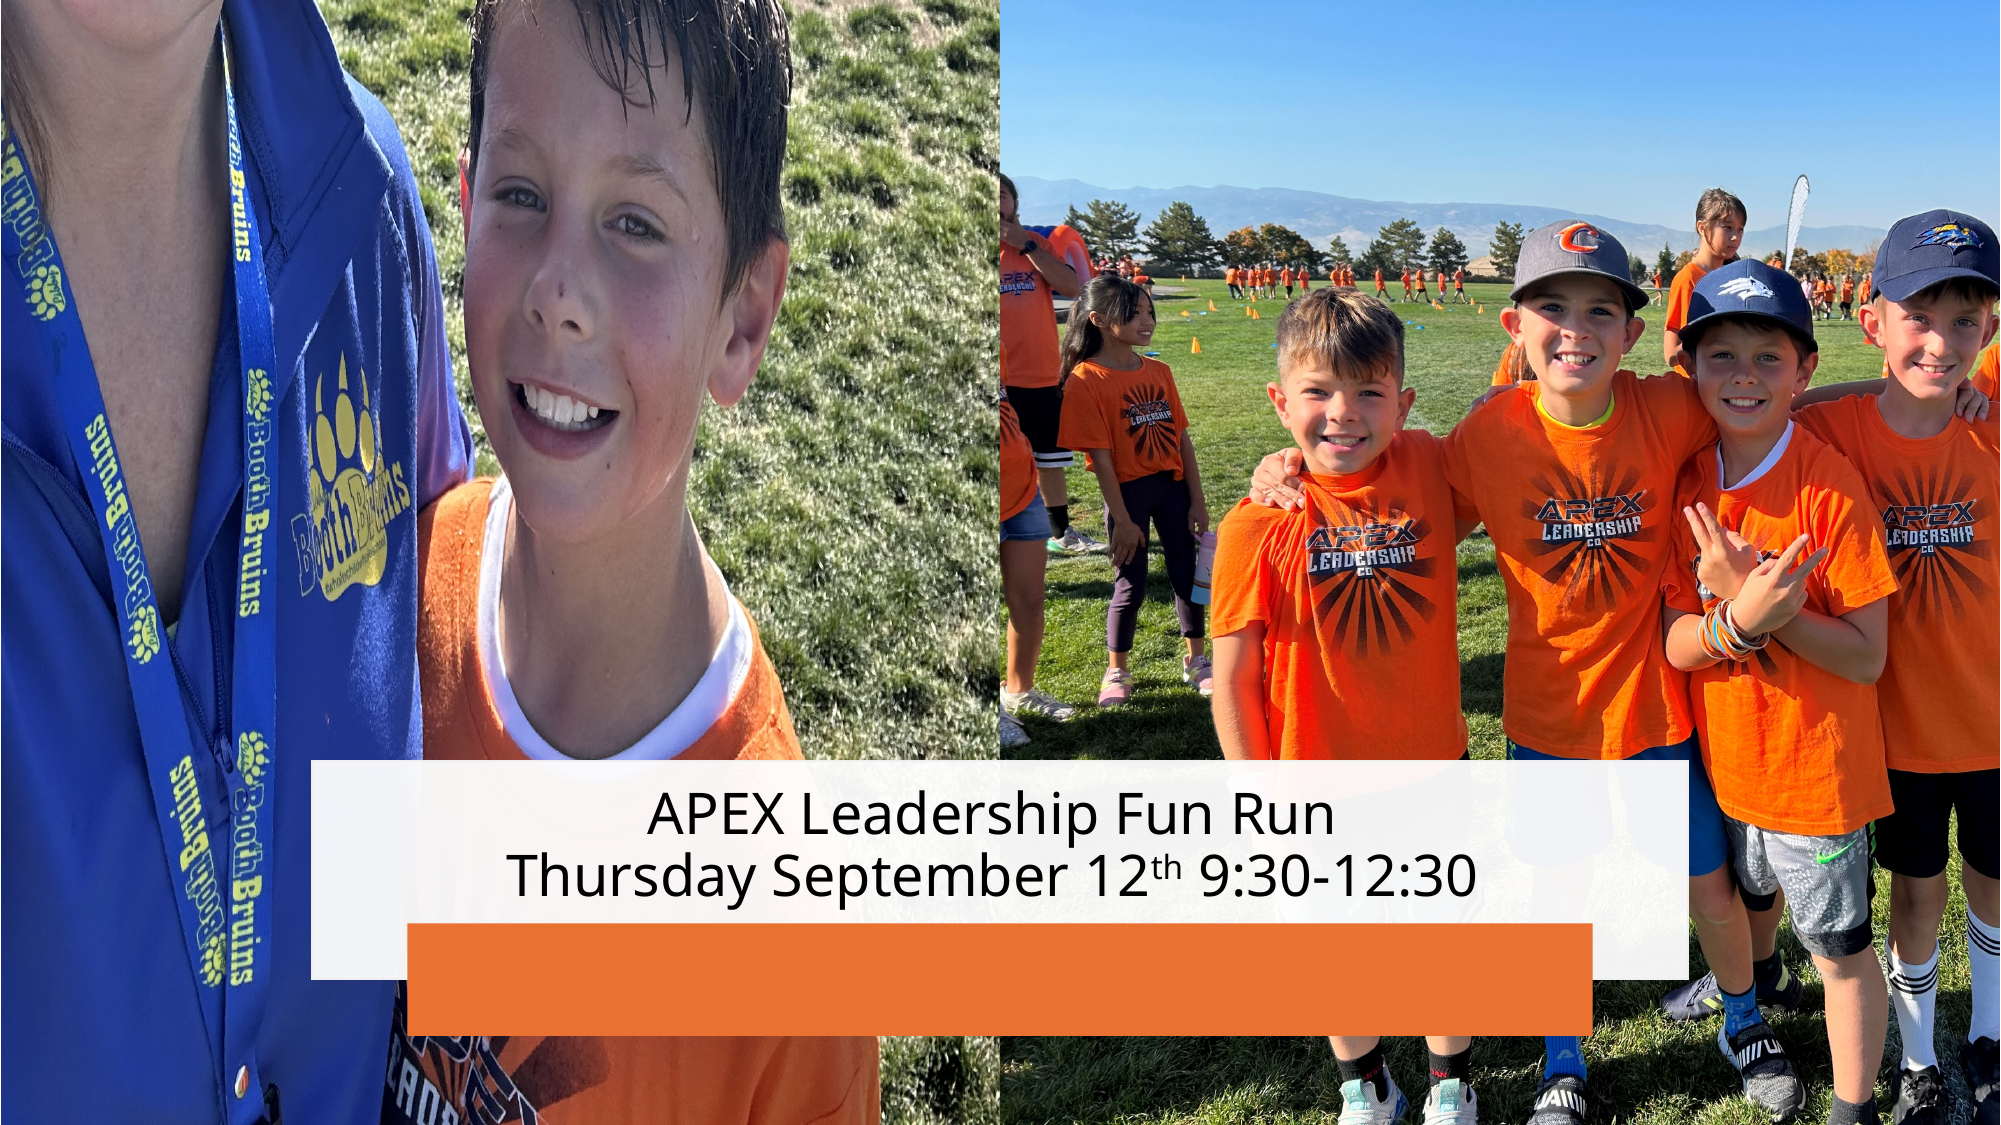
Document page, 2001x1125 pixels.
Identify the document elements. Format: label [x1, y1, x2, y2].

list [999, 0, 2000, 1125]
picture [2, 1063, 999, 1124]
picture [2, 0, 999, 61]
list [0, 61, 999, 1063]
